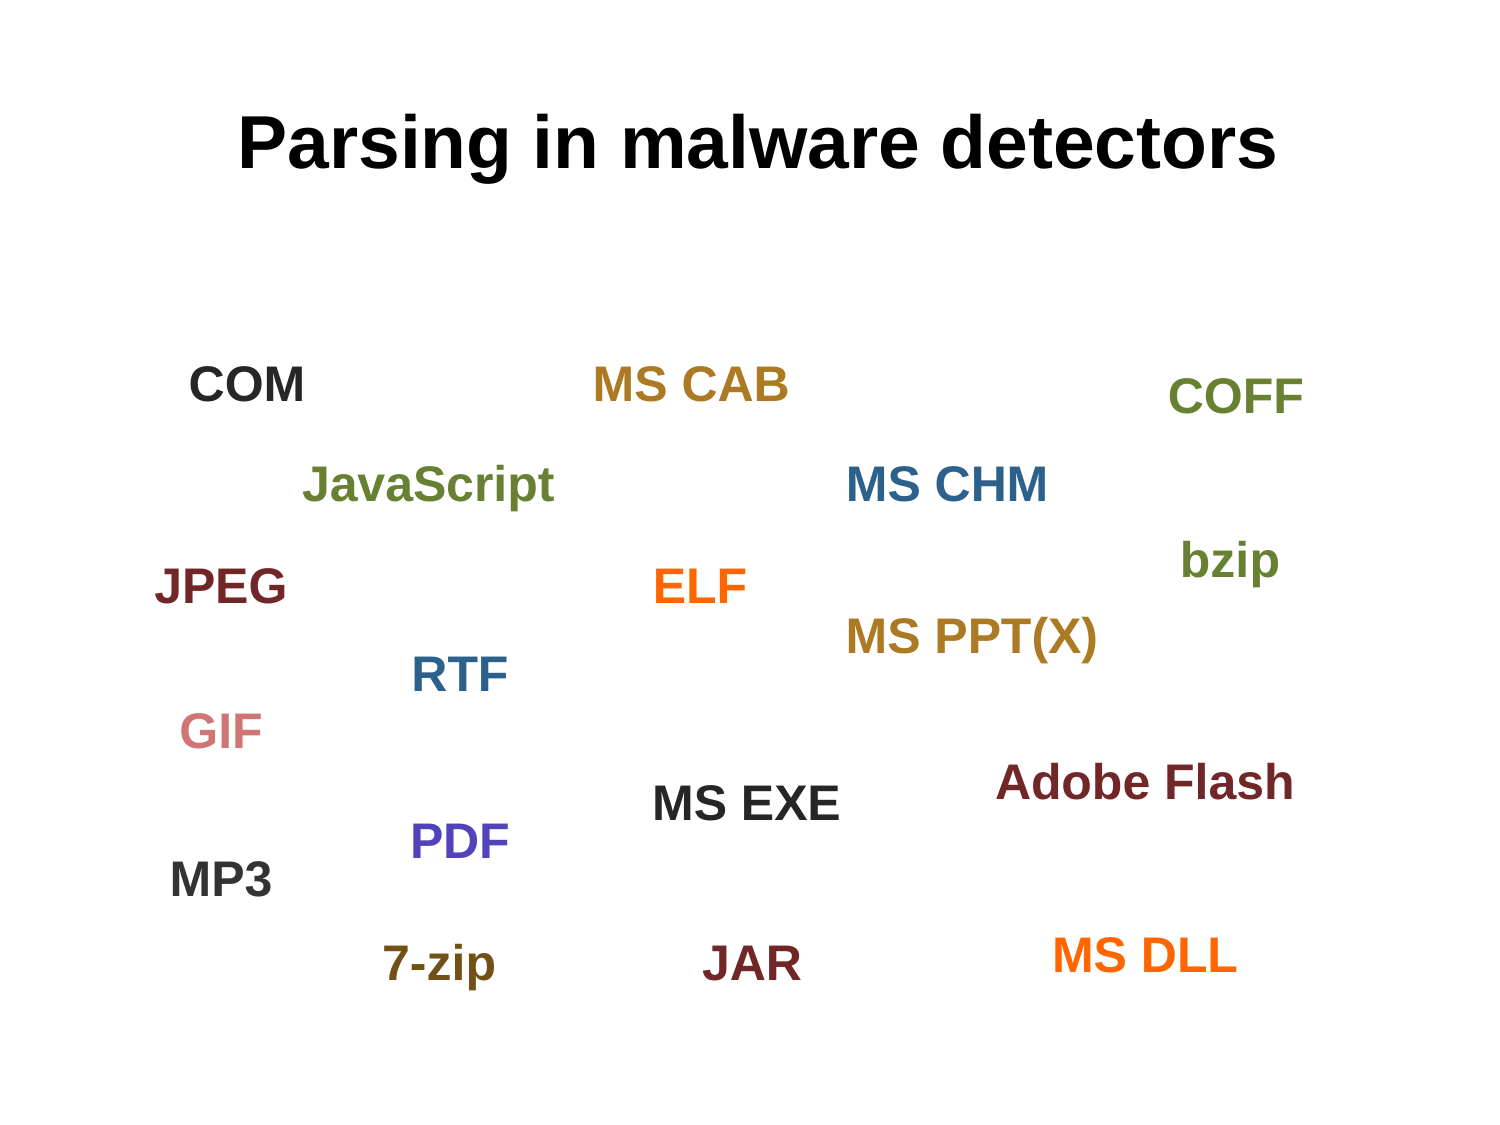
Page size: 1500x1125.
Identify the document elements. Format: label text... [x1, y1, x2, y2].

text_box COFF [1089, 355, 1382, 431]
text_box MS CHM [808, 444, 1087, 520]
text_box bzip [1083, 520, 1376, 595]
text_box MS DLL [998, 914, 1291, 990]
text_box JPEG [75, 546, 367, 622]
text_box JavaScript [282, 444, 575, 520]
title Parsing in malware detectors [75, 45, 1425, 233]
text_box MS PPT(X) [814, 595, 1130, 671]
text_box PDF [313, 801, 606, 876]
text_box MS EXE [574, 763, 919, 839]
text_box MS CAB [574, 343, 809, 419]
text_box ELF [553, 546, 846, 622]
text_box GIF [75, 690, 367, 766]
text_box 7-zip [292, 922, 585, 998]
text_box RTF [321, 633, 599, 709]
text_box MP3 [75, 839, 367, 914]
text_box Adobe Flash [971, 741, 1318, 817]
text_box COM [74, 343, 420, 419]
text_box JAR [605, 922, 898, 998]
